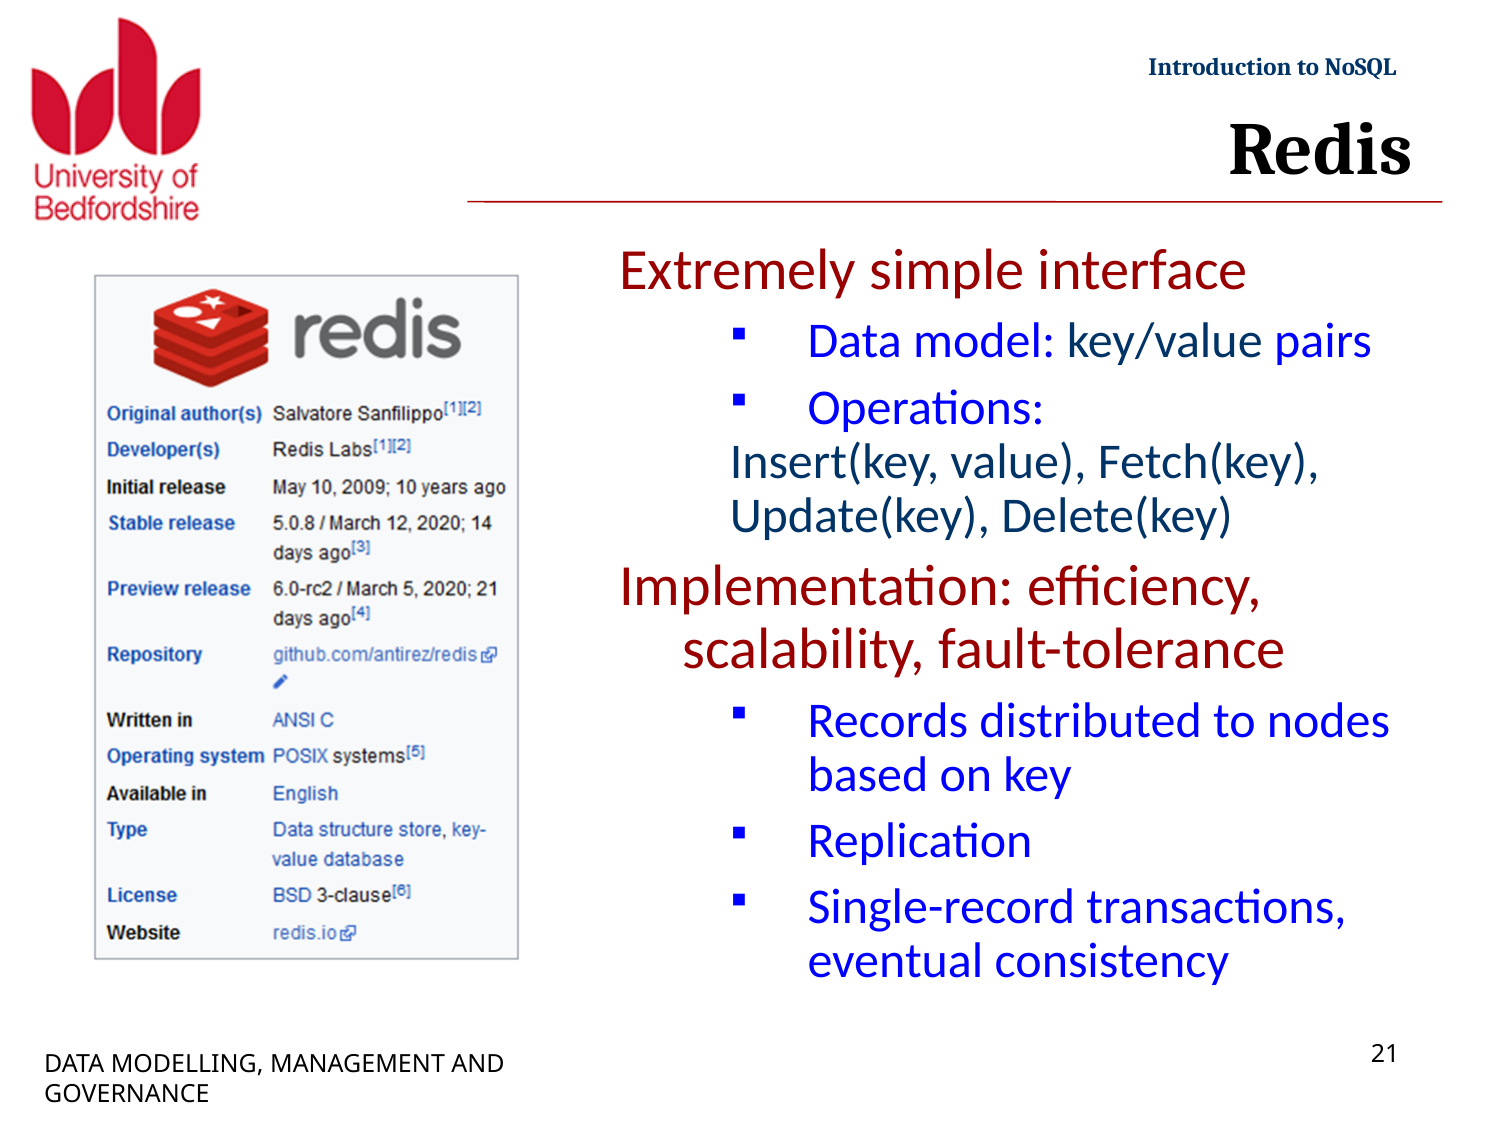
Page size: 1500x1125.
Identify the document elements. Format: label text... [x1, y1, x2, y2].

picture [0, 0, 237, 236]
title Redis [277, 88, 1428, 201]
text_box Extremely simple interface Data model: key/value pairs Operations: Insert(key, value), Fetch(key), Update(key), Delete(key) Implementation: efficiency, scalability, fault-tolerance Records distributed to nodes based on key Replication Single-record transactions, eventual consistency [604, 231, 1500, 1004]
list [88, 266, 525, 969]
